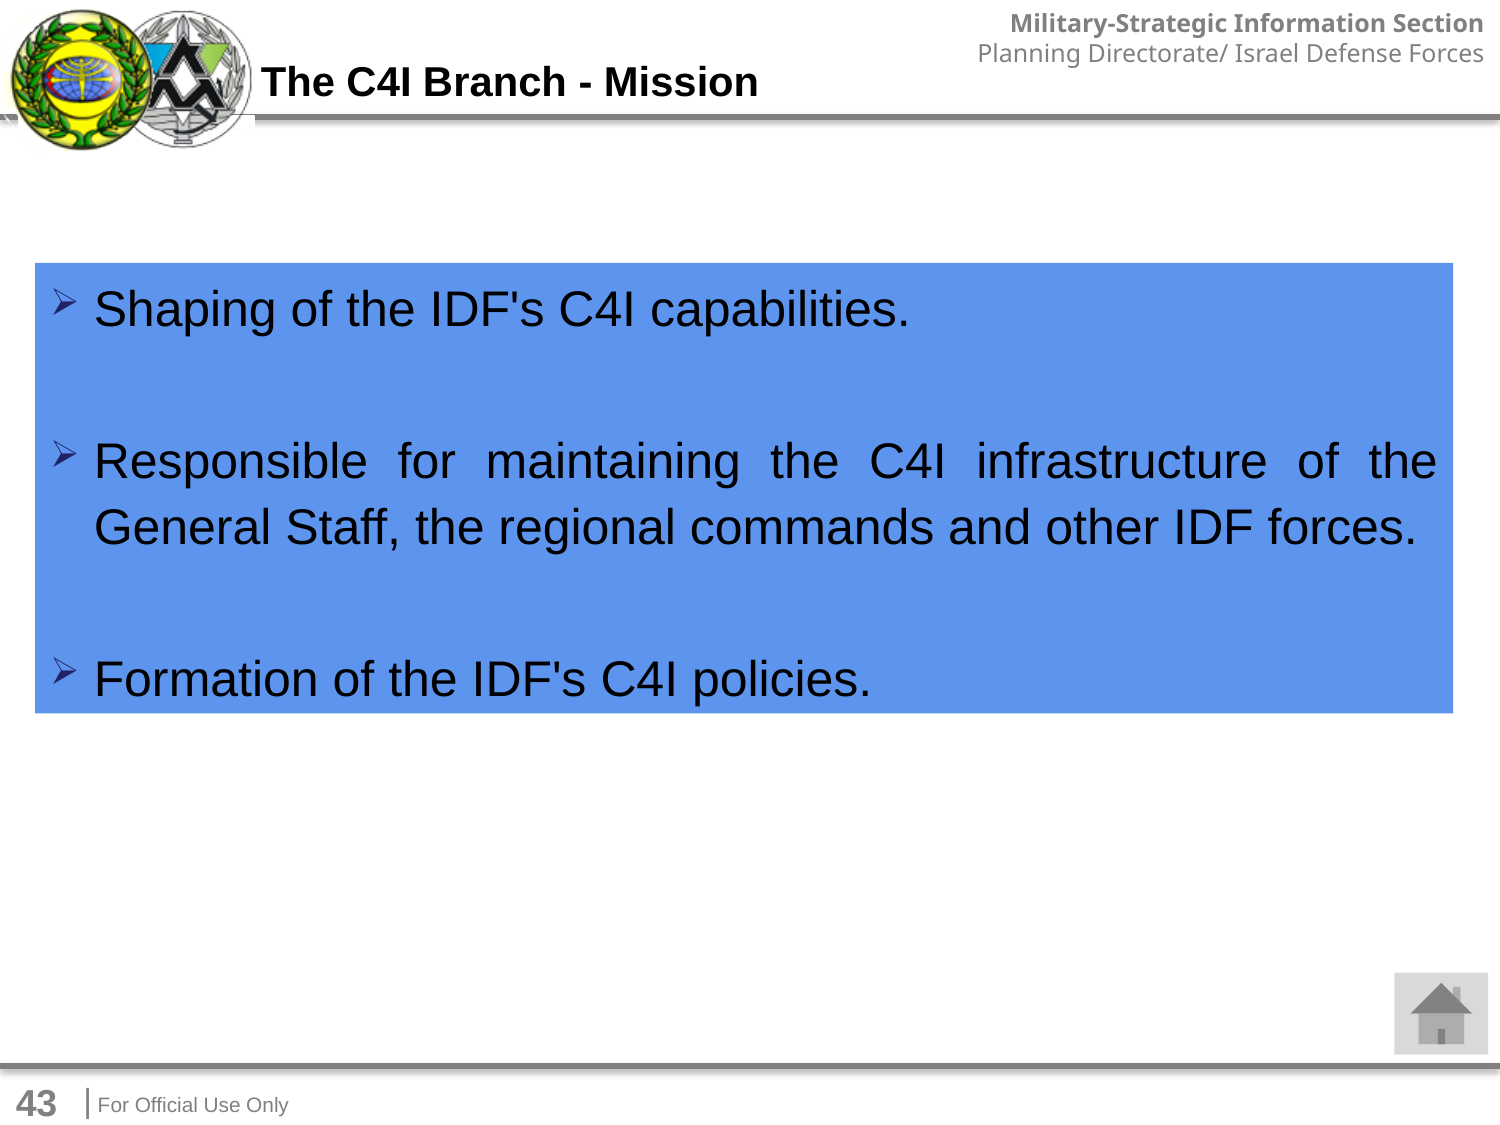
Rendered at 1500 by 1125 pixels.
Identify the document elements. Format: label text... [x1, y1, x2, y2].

slide_number 43 [0, 1070, 91, 1125]
text_box [1392, 971, 1490, 1057]
picture [0, 8, 255, 162]
text_box Shaping of the IDF's C4I capabilities. Responsible for maintaining the C4I infrastructure of the General Staff, the regional commands and other IDF forces. Formation of the IDF's C4I policies. [35, 262, 1454, 714]
text_box The C4I Branch - Mission [246, 46, 1500, 182]
